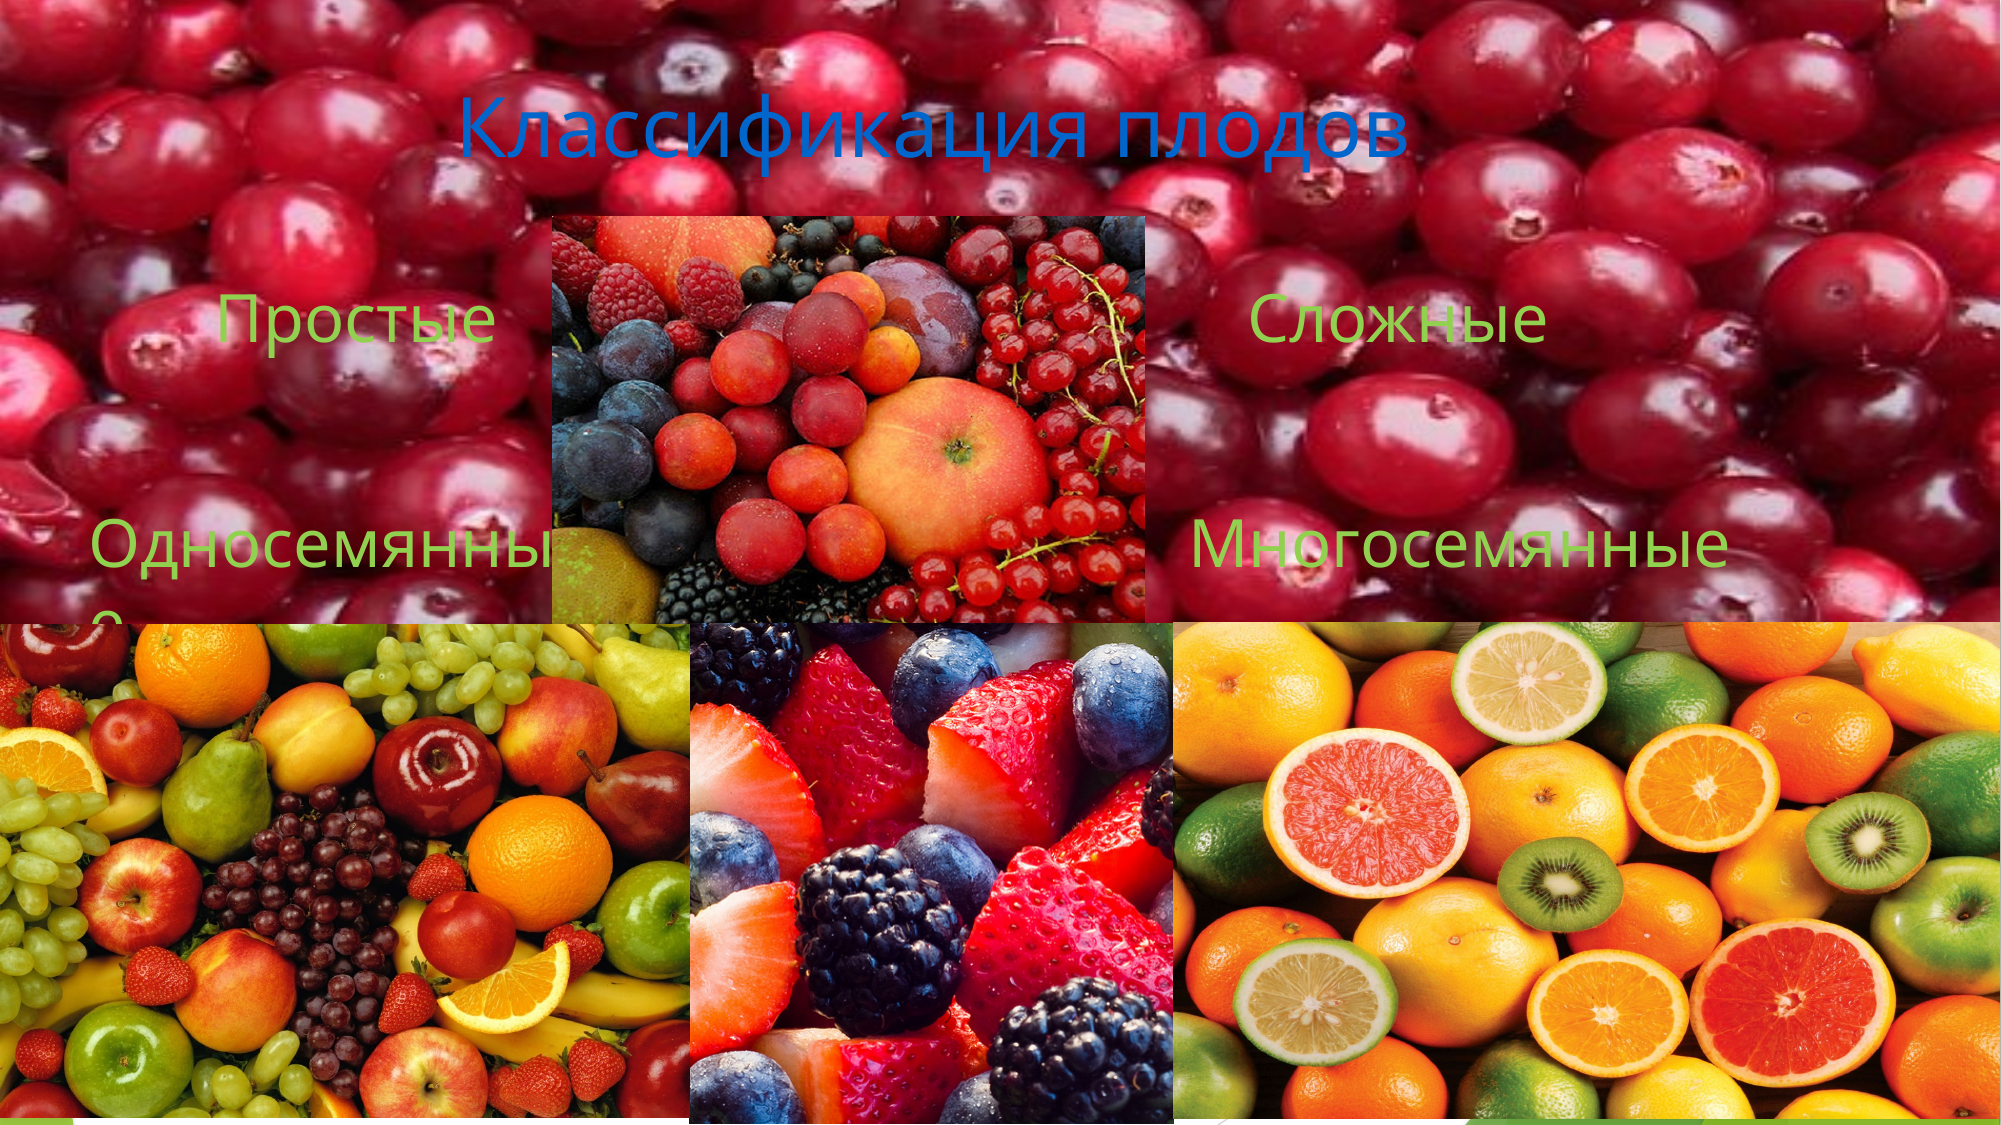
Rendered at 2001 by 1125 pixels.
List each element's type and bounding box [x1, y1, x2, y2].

list [0, 0, 2000, 623]
picture [0, 215, 2000, 1125]
